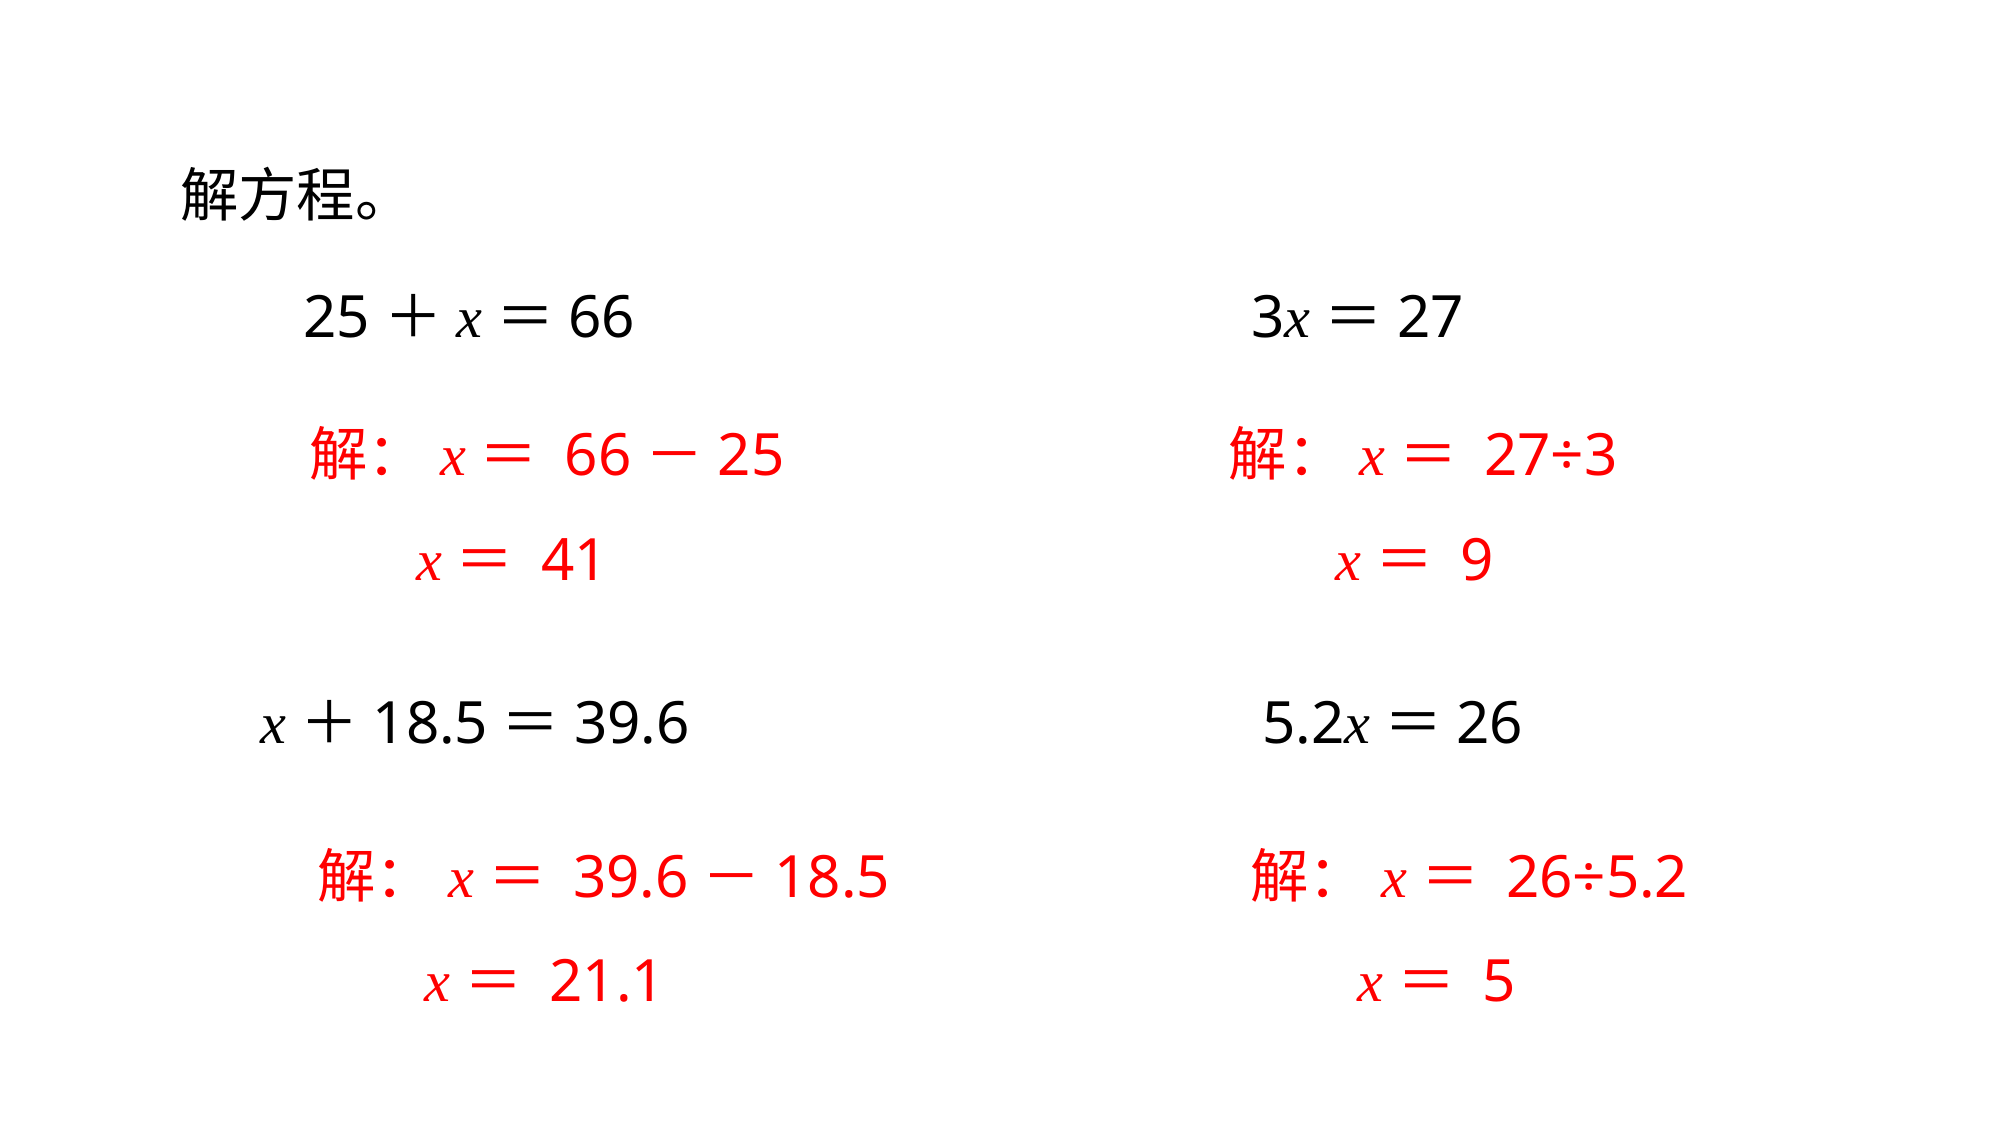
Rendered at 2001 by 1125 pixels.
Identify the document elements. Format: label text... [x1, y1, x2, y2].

text_box 解：x＝ 27÷3 x＝ 9 [1214, 375, 1732, 600]
text_box 25＋x＝66 3x＝27 [214, 236, 1732, 357]
text_box 解：x＝ 66－25 x＝ 41 [294, 375, 813, 600]
text_box 解：x＝ 39.6－18.5 x＝ 21.1 [303, 796, 1060, 1021]
text_box 解方程。 [165, 115, 429, 235]
text_box x＋18.5＝39.6 5.2x＝26 [245, 643, 1703, 763]
text_box 解：x＝ 26÷5.2 x＝ 5 [1236, 796, 1754, 1021]
